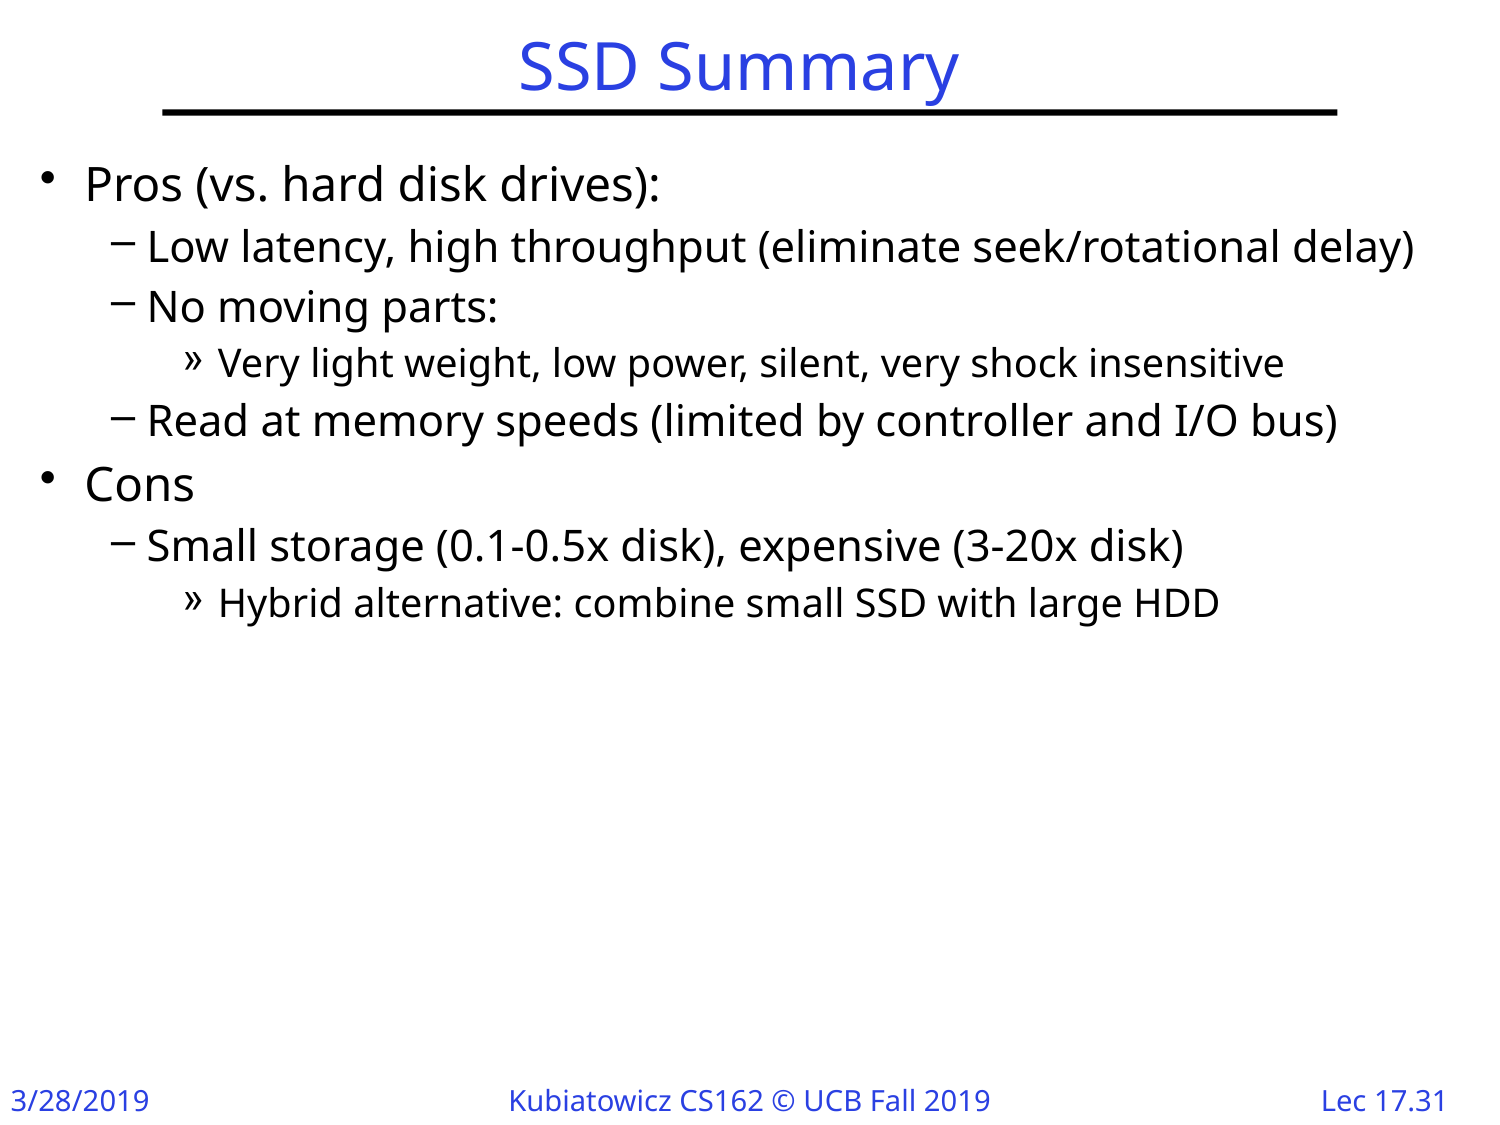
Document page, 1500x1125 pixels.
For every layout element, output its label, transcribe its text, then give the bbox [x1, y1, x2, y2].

title SSD Summary [141, 24, 1338, 113]
list Pros (vs. hard disk drives): Low latency, high throughput (eliminate seek/rotational delay) No moving parts: Very light weight, low power, silent, very shock insensitive Read at memory speeds (limited by controller and I/O bus) Cons Small storage (0.1-0.5x disk), expensive (3-20x disk) Hybrid alternative: combine small SSD with large HDD [24, 153, 1438, 675]
